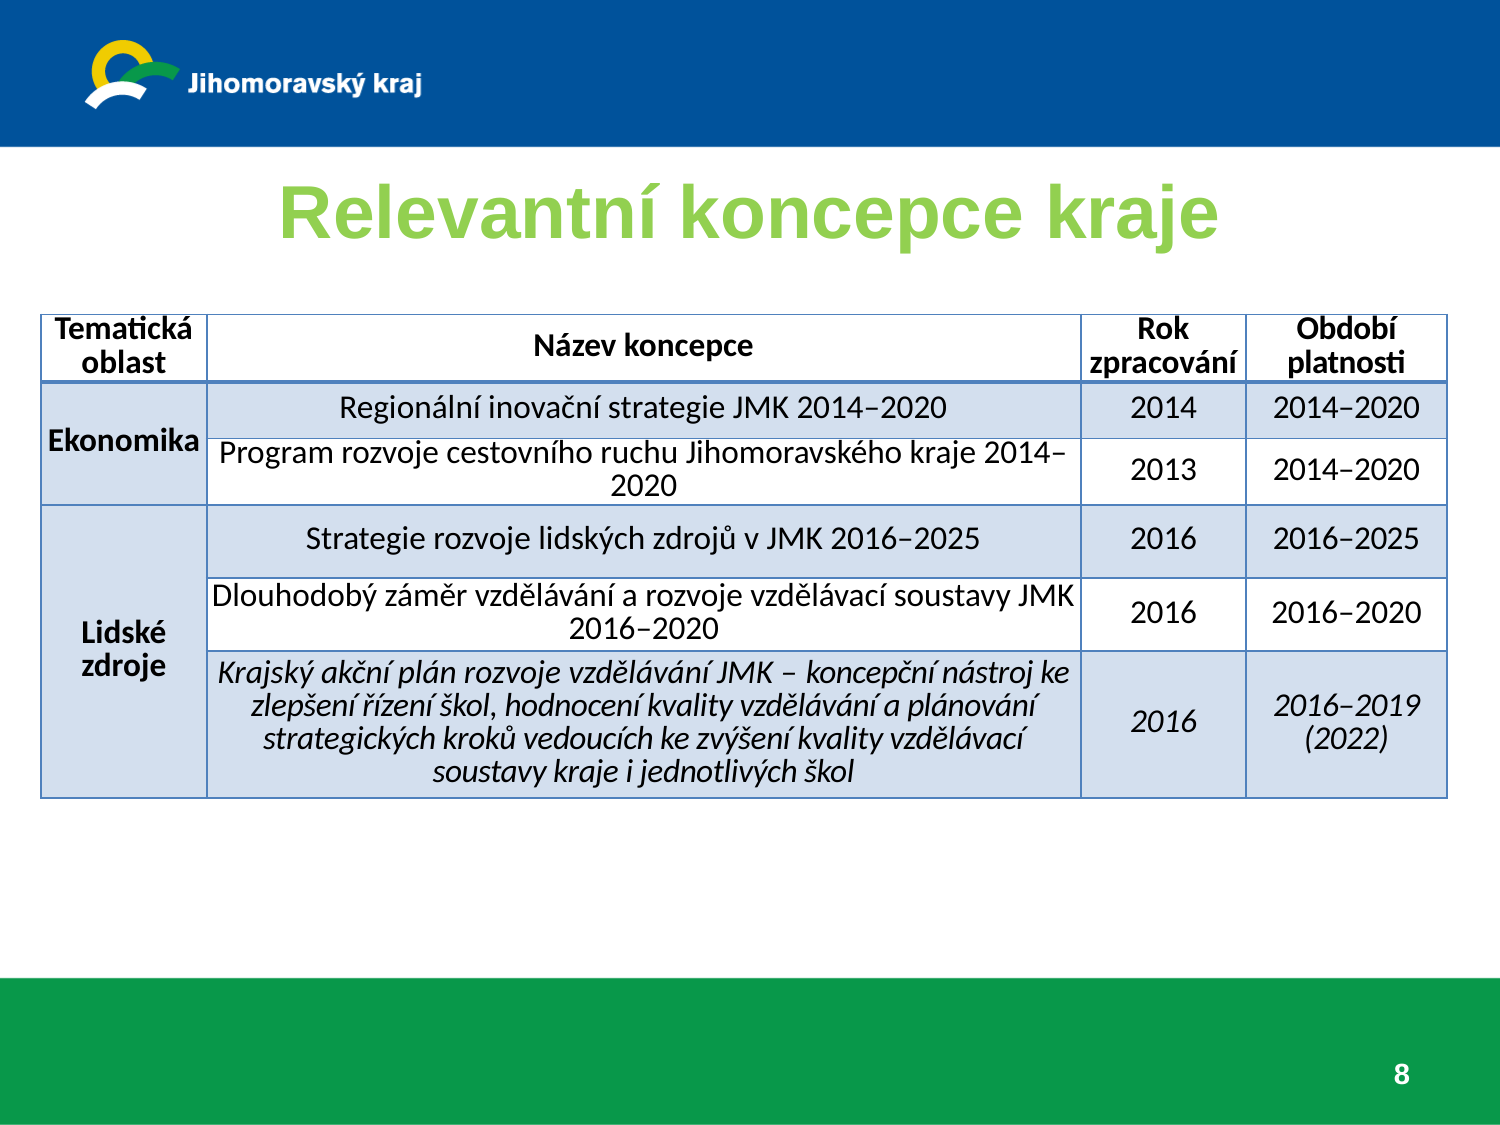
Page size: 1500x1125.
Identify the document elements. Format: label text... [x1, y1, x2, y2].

picture [0, 0, 1500, 1125]
table_cell 2014–2020 [1247, 439, 1446, 504]
title Relevantní koncepce kraje [74, 162, 1426, 256]
table_cell 2016 [1082, 579, 1245, 650]
table_cell 2016 [1082, 506, 1245, 577]
table_header Rok zpracování [1082, 315, 1245, 380]
table_cell Dlouhodobý záměr vzdělávání a rozvoje vzdělávací soustavy JMK 2016–2020 [208, 579, 1080, 650]
table_cell 2013 [1082, 439, 1245, 504]
table_cell Ekonomika [42, 384, 206, 504]
table_cell Program rozvoje cestovního ruchu Jihomoravského kraje 2014–2020 [208, 439, 1080, 504]
table_cell 2014 [1082, 384, 1245, 438]
slide_number 8 [1074, 1042, 1425, 1103]
table_cell Strategie rozvoje lidských zdrojů v JMK 2016–2025 [208, 506, 1080, 577]
table_cell 2016–2020 [1247, 579, 1446, 650]
table_cell Regionální inovační strategie JMK 2014–2020 [208, 384, 1080, 438]
table_cell 2016–2025 [1247, 506, 1446, 577]
table_cell 2014–2020 [1247, 384, 1446, 438]
table_cell 2016–2019 (2022) [1247, 652, 1446, 797]
table_header Název koncepce [208, 315, 1080, 380]
table_header Tematická oblast [42, 315, 206, 380]
table_cell Krajský akční plán rozvoje vzdělávání JMK – koncepční nástroj ke zlepšení řízení škol, hodnocení kvality vzdělávání a plánování strategických kroků vedoucích ke zvýšení kvality vzdělávací soustavy kraje i jednotlivých škol [208, 652, 1080, 797]
table_cell 2016 [1082, 652, 1245, 797]
table_header Období platnosti [1247, 315, 1446, 380]
table_cell Lidské zdroje [42, 506, 206, 797]
